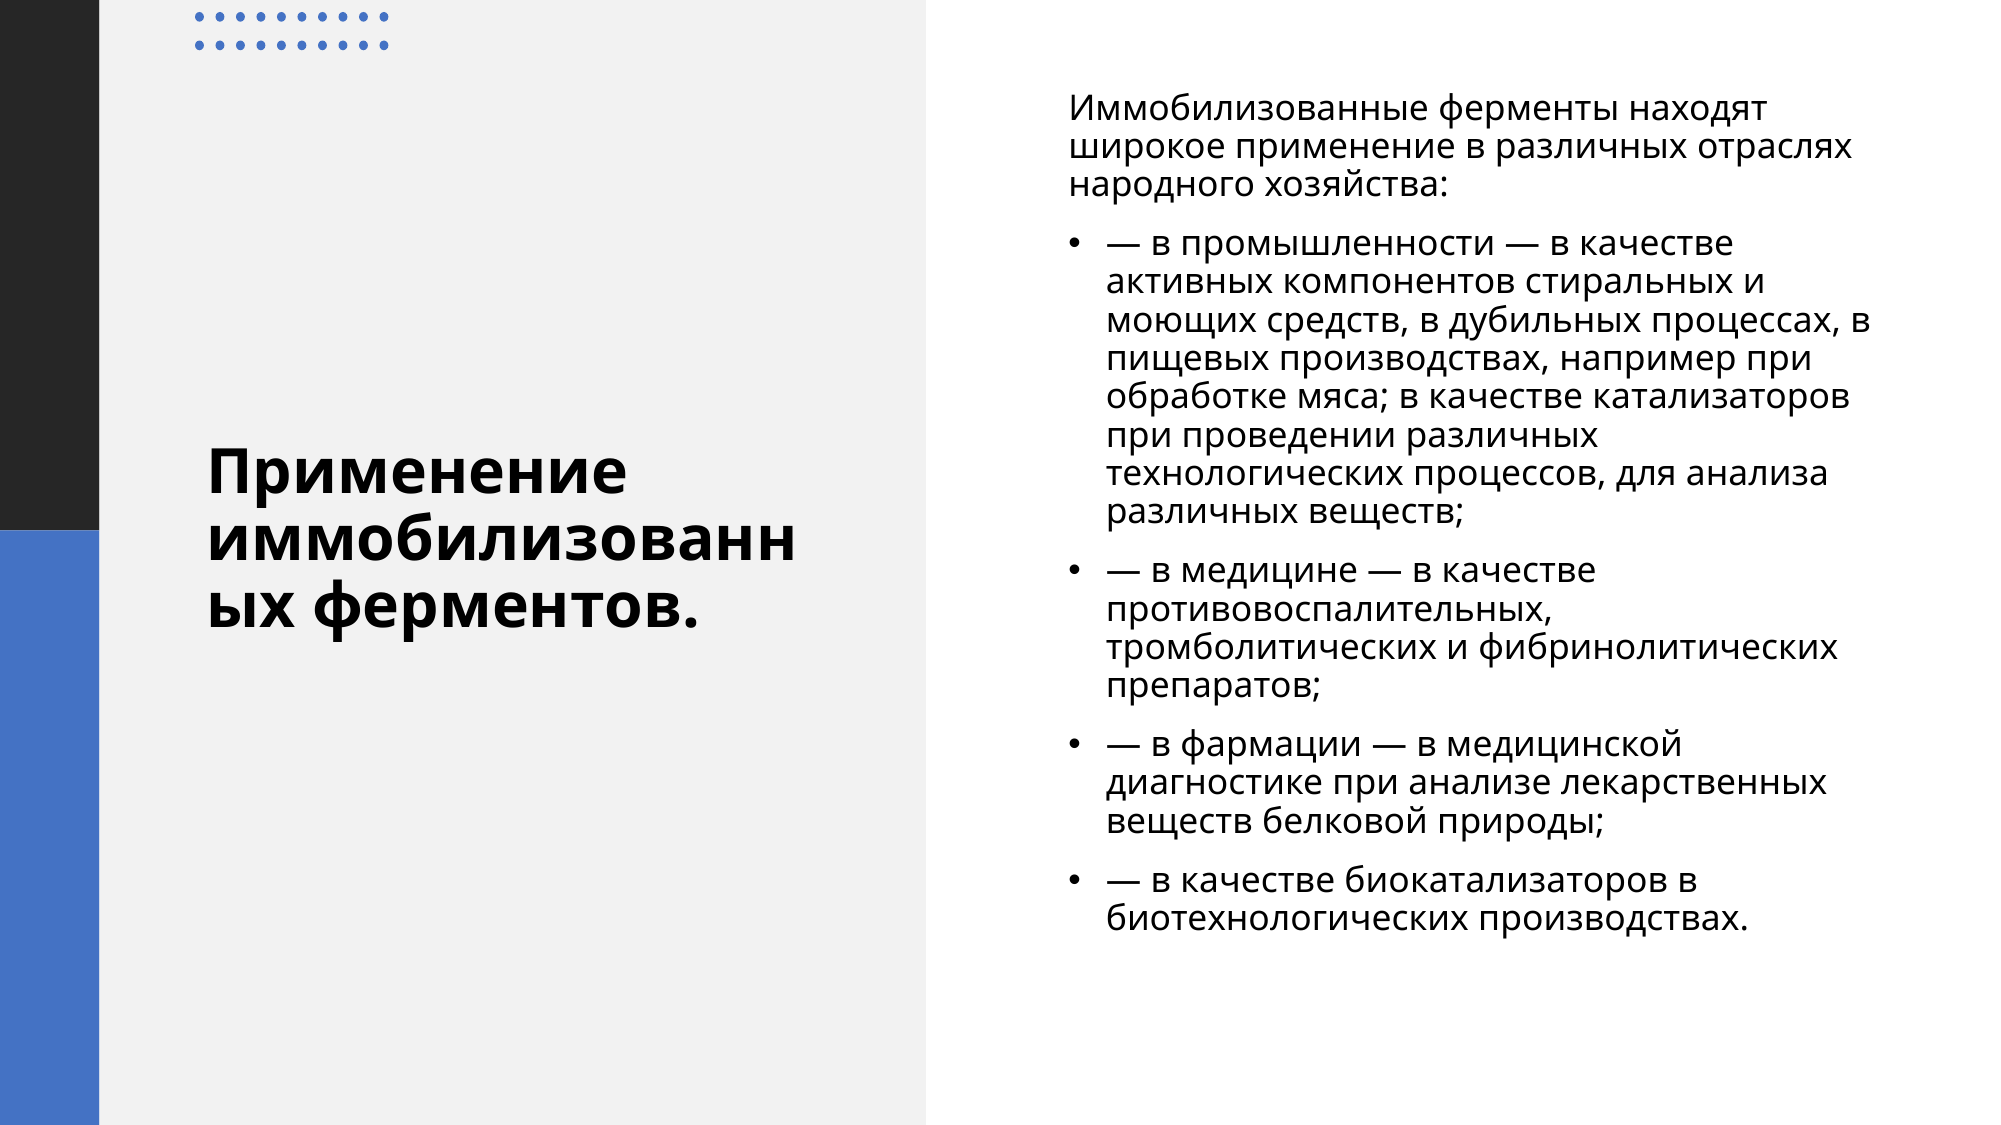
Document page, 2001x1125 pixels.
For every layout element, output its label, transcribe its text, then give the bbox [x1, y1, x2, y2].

title Применение иммобилизованных ферментов. [191, 218, 836, 862]
list Иммобилизованные ферменты находят широкое применение в различных отраслях народного хозяйства: — в промышленности — в качестве активных компонентов стиральных и моющих средств, в дубильных процессах, в пищевых производствах, например при обработке мяса; в качестве катализаторов при проведении различных технологических процессов, для анализа различных веществ; — в медицине — в качестве противовоспалительных, тромболитических и фибринолитических препаратов; — в фармации — в медицинской диагностике при анализе лекарственных веществ белковой природы; — в качестве биокатализаторов в биотехнологических производствах. [1053, 81, 1890, 998]
text_box [0, 0, 99, 529]
text_box [0, 529, 99, 1125]
text_box [927, 0, 2000, 1125]
text_box [99, 0, 927, 1125]
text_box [194, 11, 389, 51]
